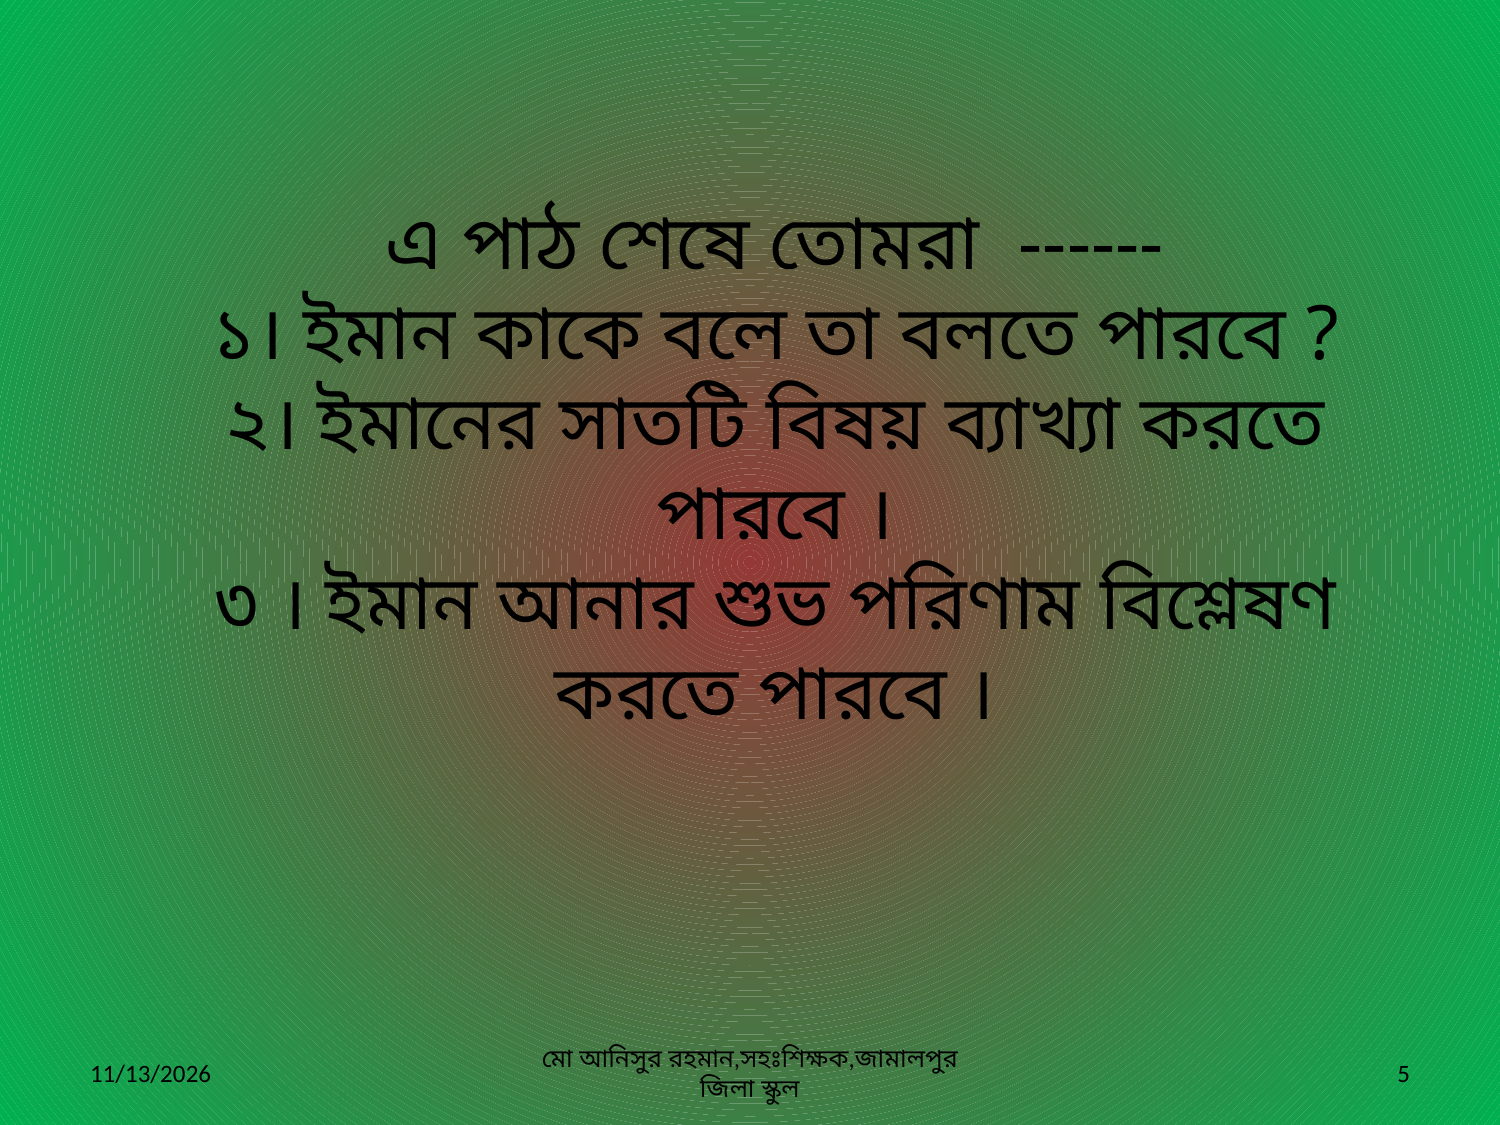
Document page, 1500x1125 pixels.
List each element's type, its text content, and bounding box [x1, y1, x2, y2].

footer মো আনিসুর রহমান,সহঃশিক্ষক,জামালপুর জিলা স্কুল [512, 1042, 988, 1103]
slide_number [75, 1042, 425, 1103]
slide_number 5 [1074, 1042, 1425, 1103]
text_box এ পাঠ শেষে তোমরা ------ ১। ইমান কাকে বলে তা বলতে পারবে ? ২। ইমানের সাতটি বিষয় ব্যাখ্যা করতে পারবে । ৩ । ইমান আনার শুভ পরিণাম বিশ্লেষণ করতে পারবে । [187, 187, 1363, 743]
